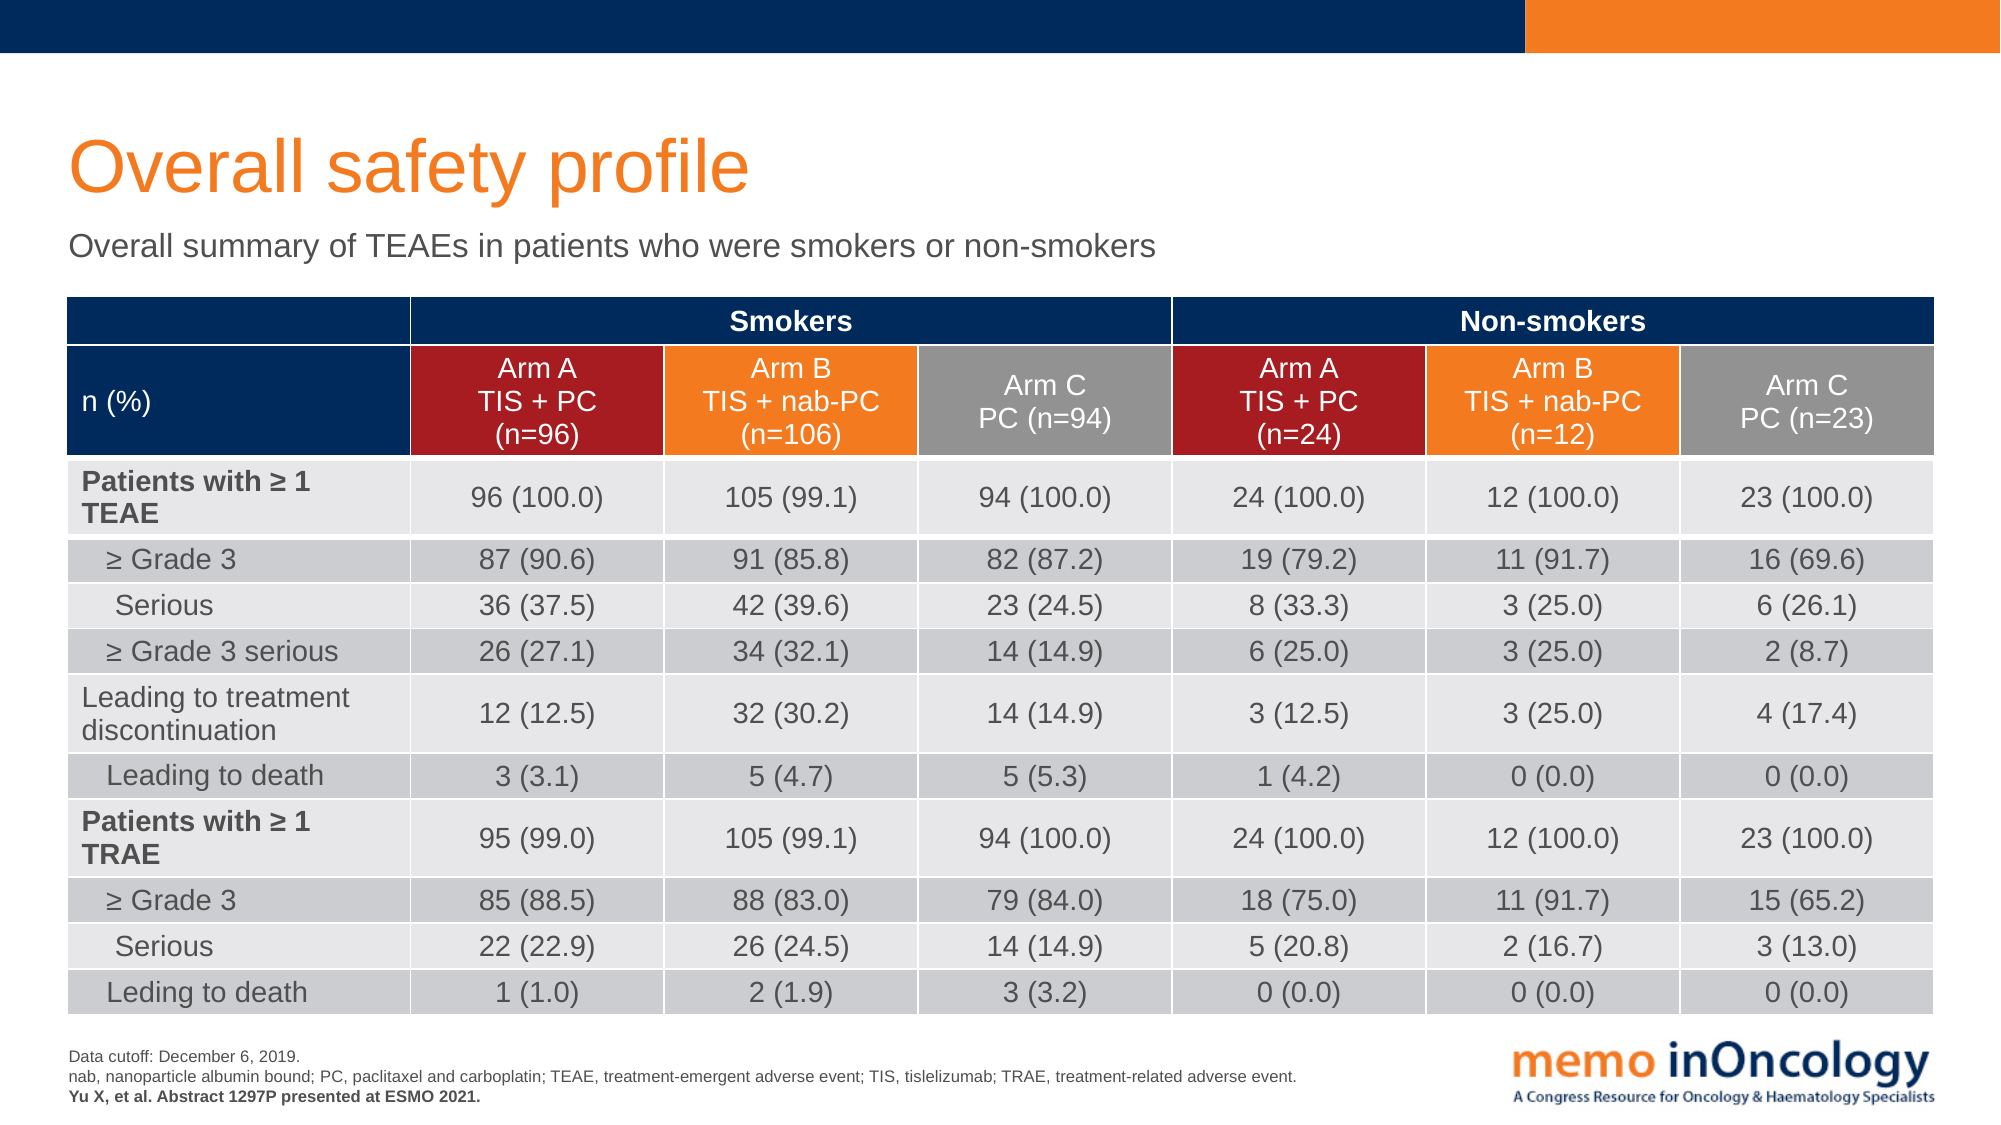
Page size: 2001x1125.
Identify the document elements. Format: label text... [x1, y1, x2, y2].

table_cell 1 (4.2) [1173, 754, 1425, 798]
table_cell 3 (12.5) [1173, 675, 1425, 752]
table_cell ≥ Grade 3 [68, 878, 410, 922]
table_cell 94 (100.0) [919, 800, 1171, 876]
table_cell 2 (1.9) [665, 970, 917, 1014]
table_cell 26 (27.1) [411, 629, 663, 673]
table_cell 42 (39.6) [665, 584, 917, 628]
table_cell 8 (33.3) [1173, 584, 1425, 628]
table_cell 5 (20.8) [1173, 924, 1425, 968]
table_cell Serious [68, 924, 410, 968]
table_cell 23 (100.0) [1681, 800, 1933, 876]
table_cell Patients with ≥ 1 TEAE [68, 461, 410, 534]
table_cell Arm C PC (n=23) [1681, 346, 1934, 455]
table_cell 16 (69.6) [1681, 540, 1933, 582]
table_header Non-smokers [1173, 297, 1934, 344]
table_cell Arm C PC (n=94) [919, 346, 1171, 455]
table_cell 26 (24.5) [665, 924, 917, 968]
list Overall summary of TEAEs in patients who were smokers or non-smokers [68, 190, 1932, 297]
table_cell Leding to death [68, 970, 410, 1014]
table_cell 91 (85.8) [665, 540, 917, 582]
table_cell 3 (3.1) [411, 754, 663, 798]
table_cell 0 (0.0) [1427, 754, 1679, 798]
table_cell 3 (13.0) [1681, 924, 1933, 968]
table_cell 0 (0.0) [1681, 970, 1933, 1014]
table_cell Arm A TIS + PC (n=24) [1173, 346, 1425, 455]
table_cell Serious [68, 584, 410, 628]
table_cell 3 (25.0) [1427, 675, 1679, 752]
title Overall safety profile [68, 61, 1933, 209]
table_cell 32 (30.2) [665, 675, 917, 752]
table_cell 3 (25.0) [1427, 584, 1679, 628]
table_cell 0 (0.0) [1427, 970, 1679, 1014]
table_cell 12 (100.0) [1427, 800, 1679, 876]
table_cell 12 (12.5) [411, 675, 663, 752]
table_cell 2 (16.7) [1427, 924, 1679, 968]
table_cell 85 (88.5) [411, 878, 663, 922]
table_cell ≥ Grade 3 [68, 540, 410, 582]
table_cell Leading to death [68, 754, 410, 798]
table_cell 94 (100.0) [919, 461, 1171, 534]
table_cell 87 (90.6) [411, 540, 663, 582]
table_cell 2 (8.7) [1681, 629, 1933, 673]
table_cell Arm B TIS + nab-PC (n=106) [665, 346, 917, 455]
table_cell 22 (22.9) [411, 924, 663, 968]
table_cell 36 (37.5) [411, 584, 663, 628]
table_cell 105 (99.1) [665, 461, 917, 534]
table_cell 11 (91.7) [1427, 878, 1679, 922]
footer Data cutoff: December 6, 2019. nab, nanoparticle albumin bound; PC, paclitaxel and carboplatin; TEAE, treatment-emergent adverse event; TIS, tislelizumab; TRAE, treatment-related adverse event. Yu X, et al. Abstract 1297P presented at ESMO 2021. [68, 1042, 1474, 1106]
table_cell 24 (100.0) [1173, 800, 1425, 876]
table_cell 19 (79.2) [1173, 540, 1425, 582]
table_cell 34 (32.1) [665, 629, 917, 673]
table_cell 23 (100.0) [1681, 461, 1933, 534]
table_cell 5 (5.3) [919, 754, 1171, 798]
table_cell 0 (0.0) [1173, 970, 1425, 1014]
table_cell 14 (14.9) [919, 629, 1171, 673]
table_cell 14 (14.9) [919, 924, 1171, 968]
table_cell 5 (4.7) [665, 754, 917, 798]
picture [1500, 1028, 1945, 1114]
table_cell 88 (83.0) [665, 878, 917, 922]
table_cell 4 (17.4) [1681, 675, 1933, 752]
table_cell 6 (25.0) [1173, 629, 1425, 673]
table_cell 6 (26.1) [1681, 584, 1933, 628]
table_cell Arm B TIS + nab-PC (n=12) [1427, 346, 1679, 455]
table_cell 15 (65.2) [1681, 878, 1933, 922]
table_cell Arm A TIS + PC (n=96) [411, 346, 663, 455]
table_cell n (%) [67, 346, 410, 455]
table_header Smokers [411, 297, 1171, 344]
table_cell 82 (87.2) [919, 540, 1171, 582]
table_cell 3 (25.0) [1427, 629, 1679, 673]
table_cell 79 (84.0) [919, 878, 1171, 922]
table_cell 18 (75.0) [1173, 878, 1425, 922]
table_cell 24 (100.0) [1173, 461, 1425, 534]
table_cell ≥ Grade 3 serious [68, 629, 410, 673]
table_cell 96 (100.0) [411, 461, 663, 534]
table_cell 12 (100.0) [1427, 461, 1679, 534]
table_header [67, 297, 410, 344]
table_cell 3 (3.2) [919, 970, 1171, 1014]
table_cell Patients with ≥ 1 TRAE [68, 800, 410, 876]
table_cell Leading to treatment discontinuation [68, 675, 410, 752]
table_cell 14 (14.9) [919, 675, 1171, 752]
table_cell 0 (0.0) [1681, 754, 1933, 798]
table_cell 95 (99.0) [411, 800, 663, 876]
table_cell 23 (24.5) [919, 584, 1171, 628]
table_cell 105 (99.1) [665, 800, 917, 876]
table_cell 1 (1.0) [411, 970, 663, 1014]
table_cell 11 (91.7) [1427, 540, 1679, 582]
